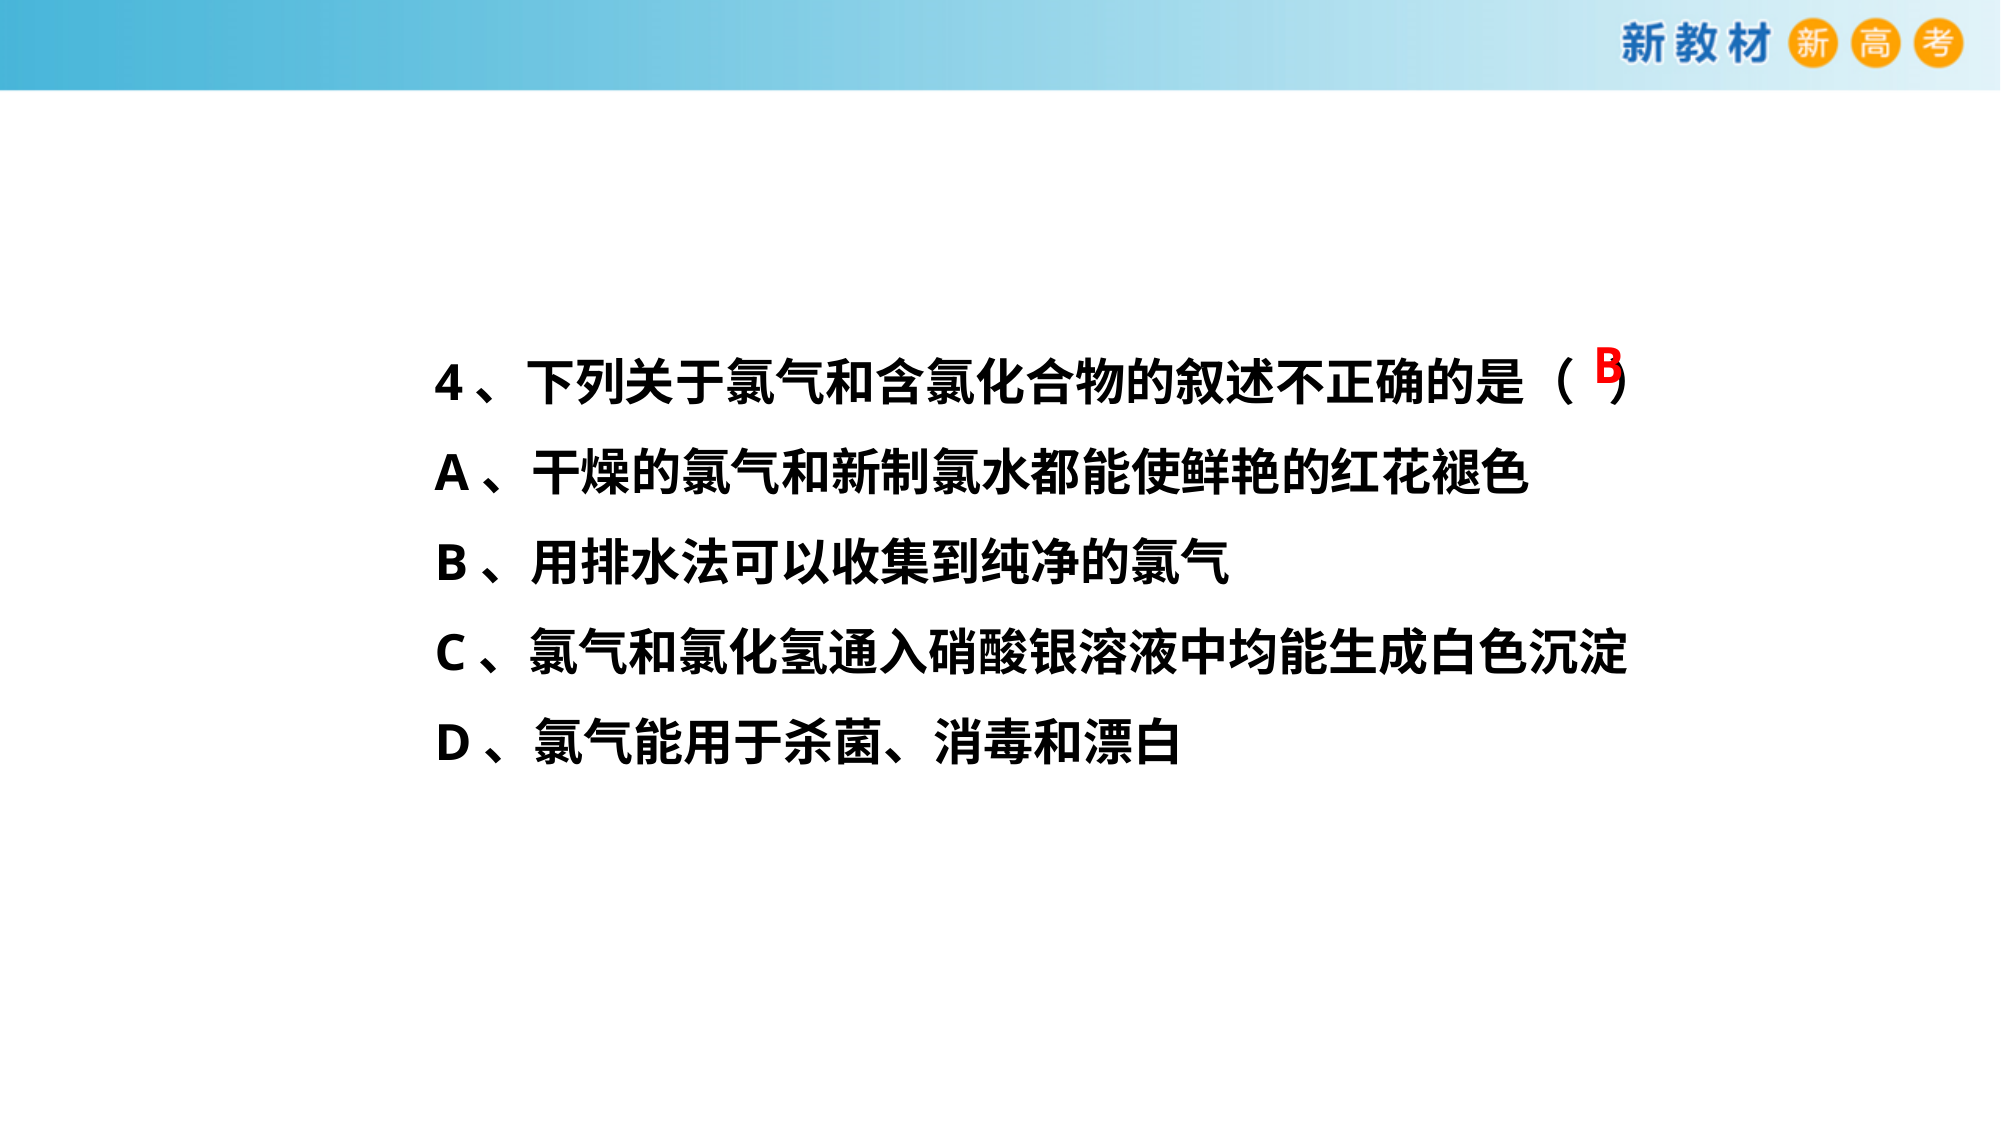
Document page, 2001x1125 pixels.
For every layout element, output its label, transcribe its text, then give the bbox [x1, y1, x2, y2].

text_box 4、下列关于氯气和含氯化合物的叙述不正确的是（ ） A、干燥的氯气和新制氯水都能使鲜艳的红花褪色 B、用排水法可以收集到纯净的氯气 C、氯气和氯化氢通入硝酸银溶液中均能生成白色沉淀 D、氯气能用于杀菌、消毒和漂白 [419, 313, 1761, 778]
text_box B [1578, 325, 1713, 401]
picture [0, 0, 2001, 1125]
